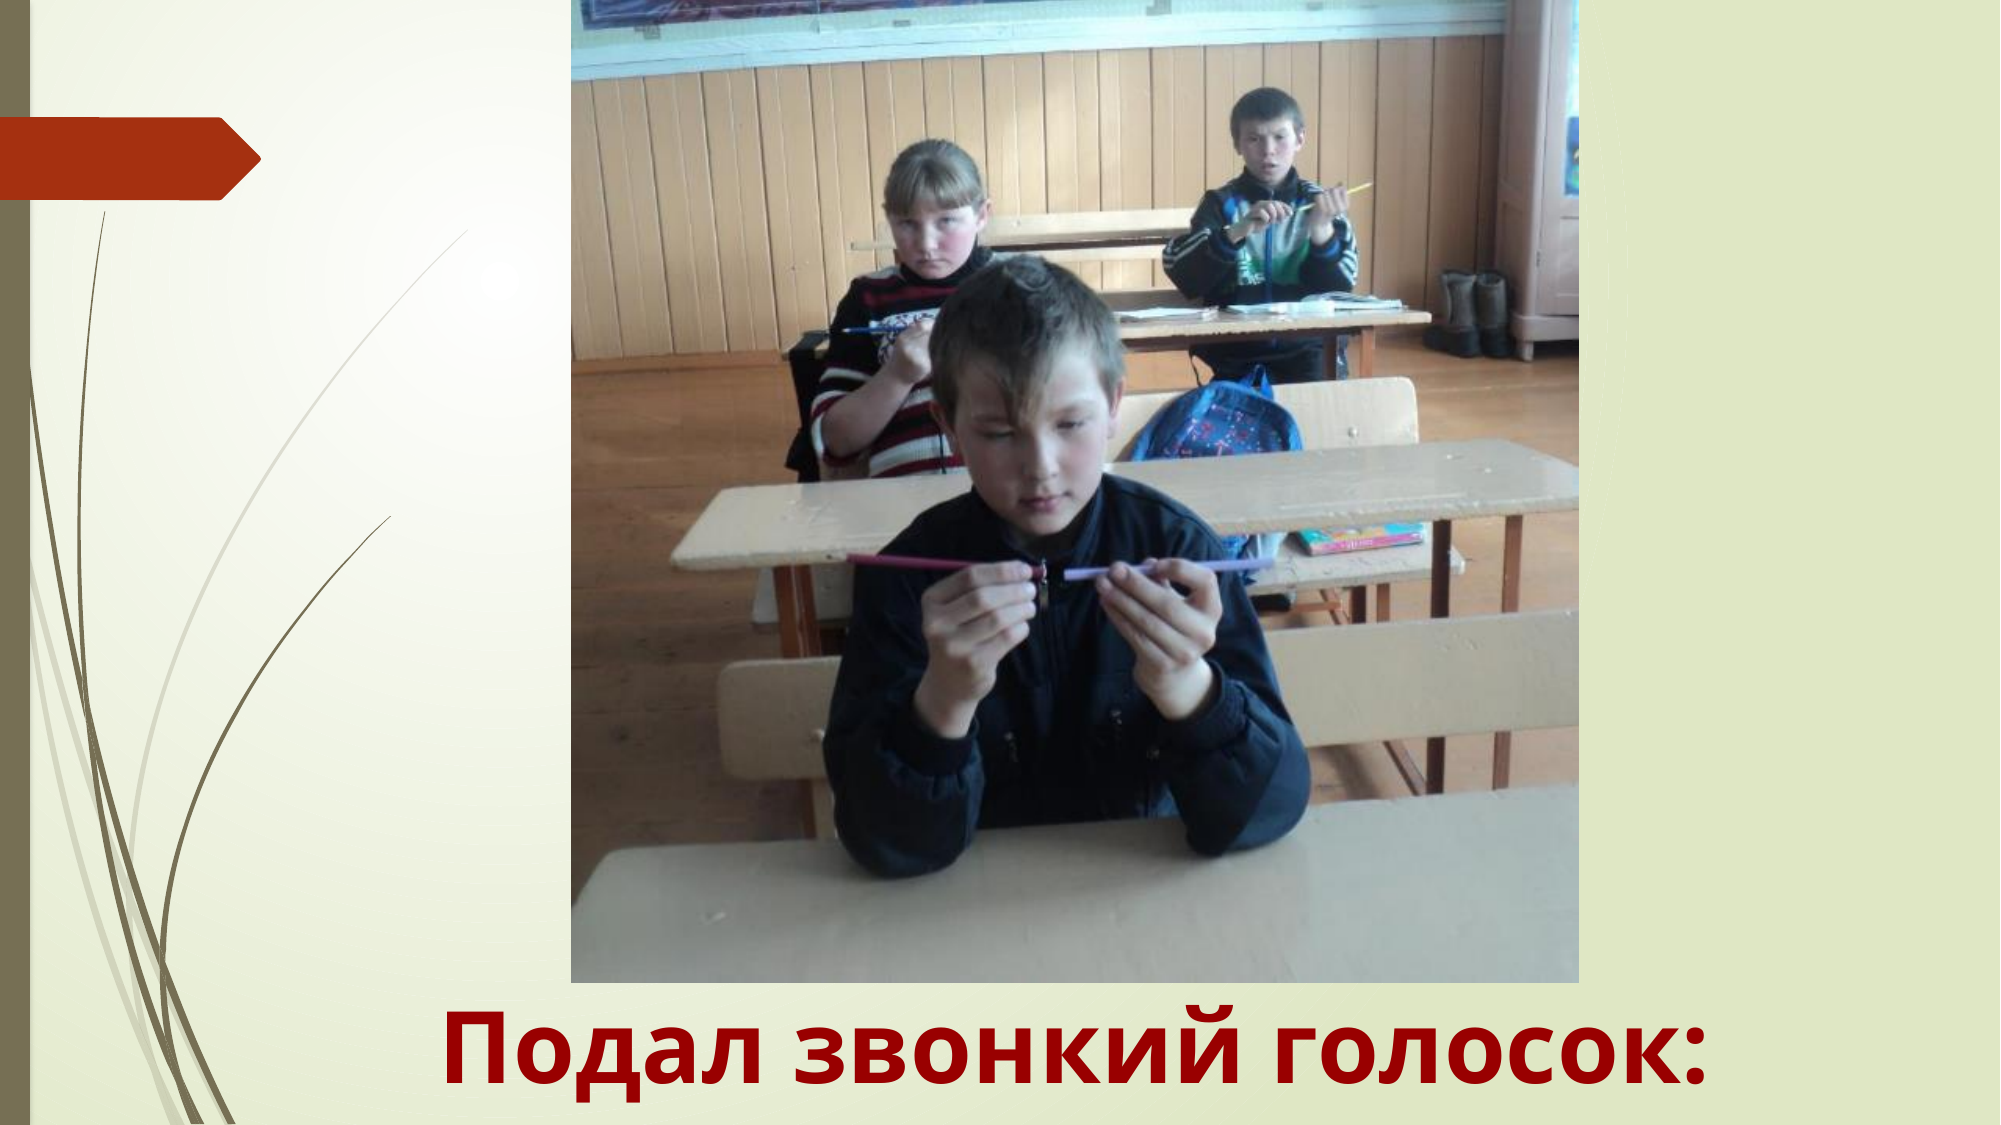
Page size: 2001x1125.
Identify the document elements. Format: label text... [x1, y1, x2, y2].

text_box Подал звонкий голосок: [399, 928, 1750, 1125]
picture [571, 0, 1579, 983]
